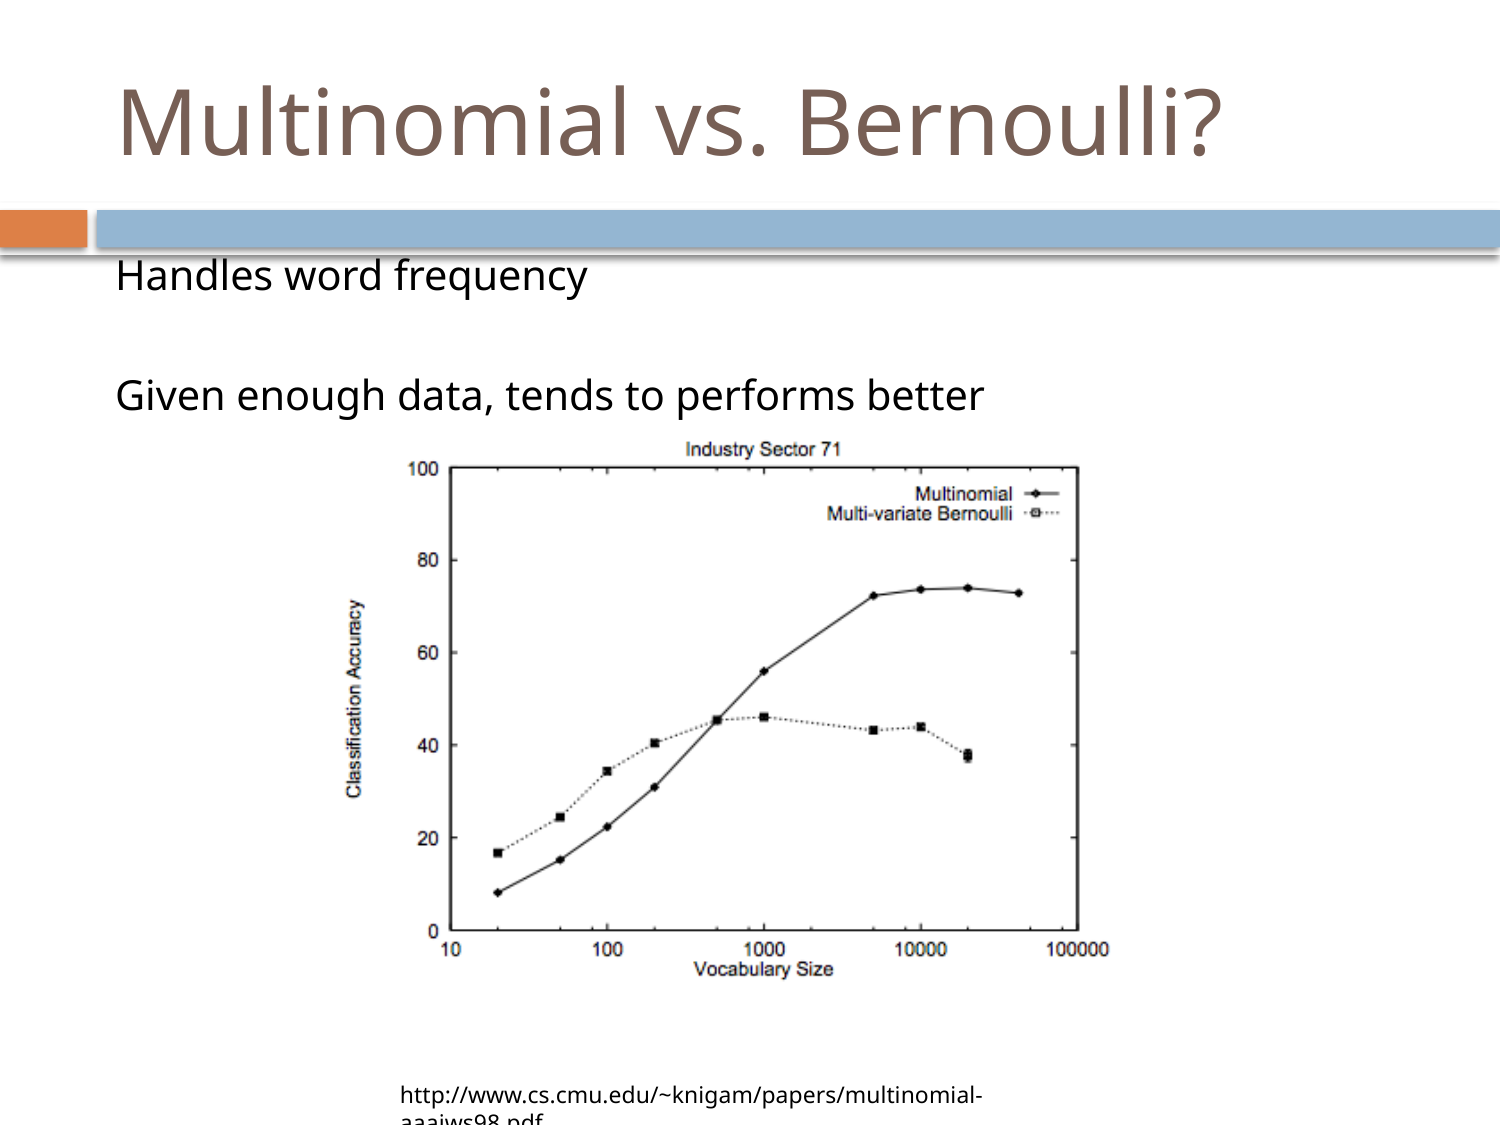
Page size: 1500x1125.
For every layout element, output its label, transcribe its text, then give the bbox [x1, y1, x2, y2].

text_box http://www.cs.cmu.edu/~knigam/papers/multinomial-aaaiws98.pdf [385, 1073, 1052, 1125]
list Handles word frequency Given enough data, tends to performs better [100, 242, 1438, 427]
title Multinomial vs. Bernoulli? [100, 37, 1438, 200]
picture [306, 426, 1137, 1004]
